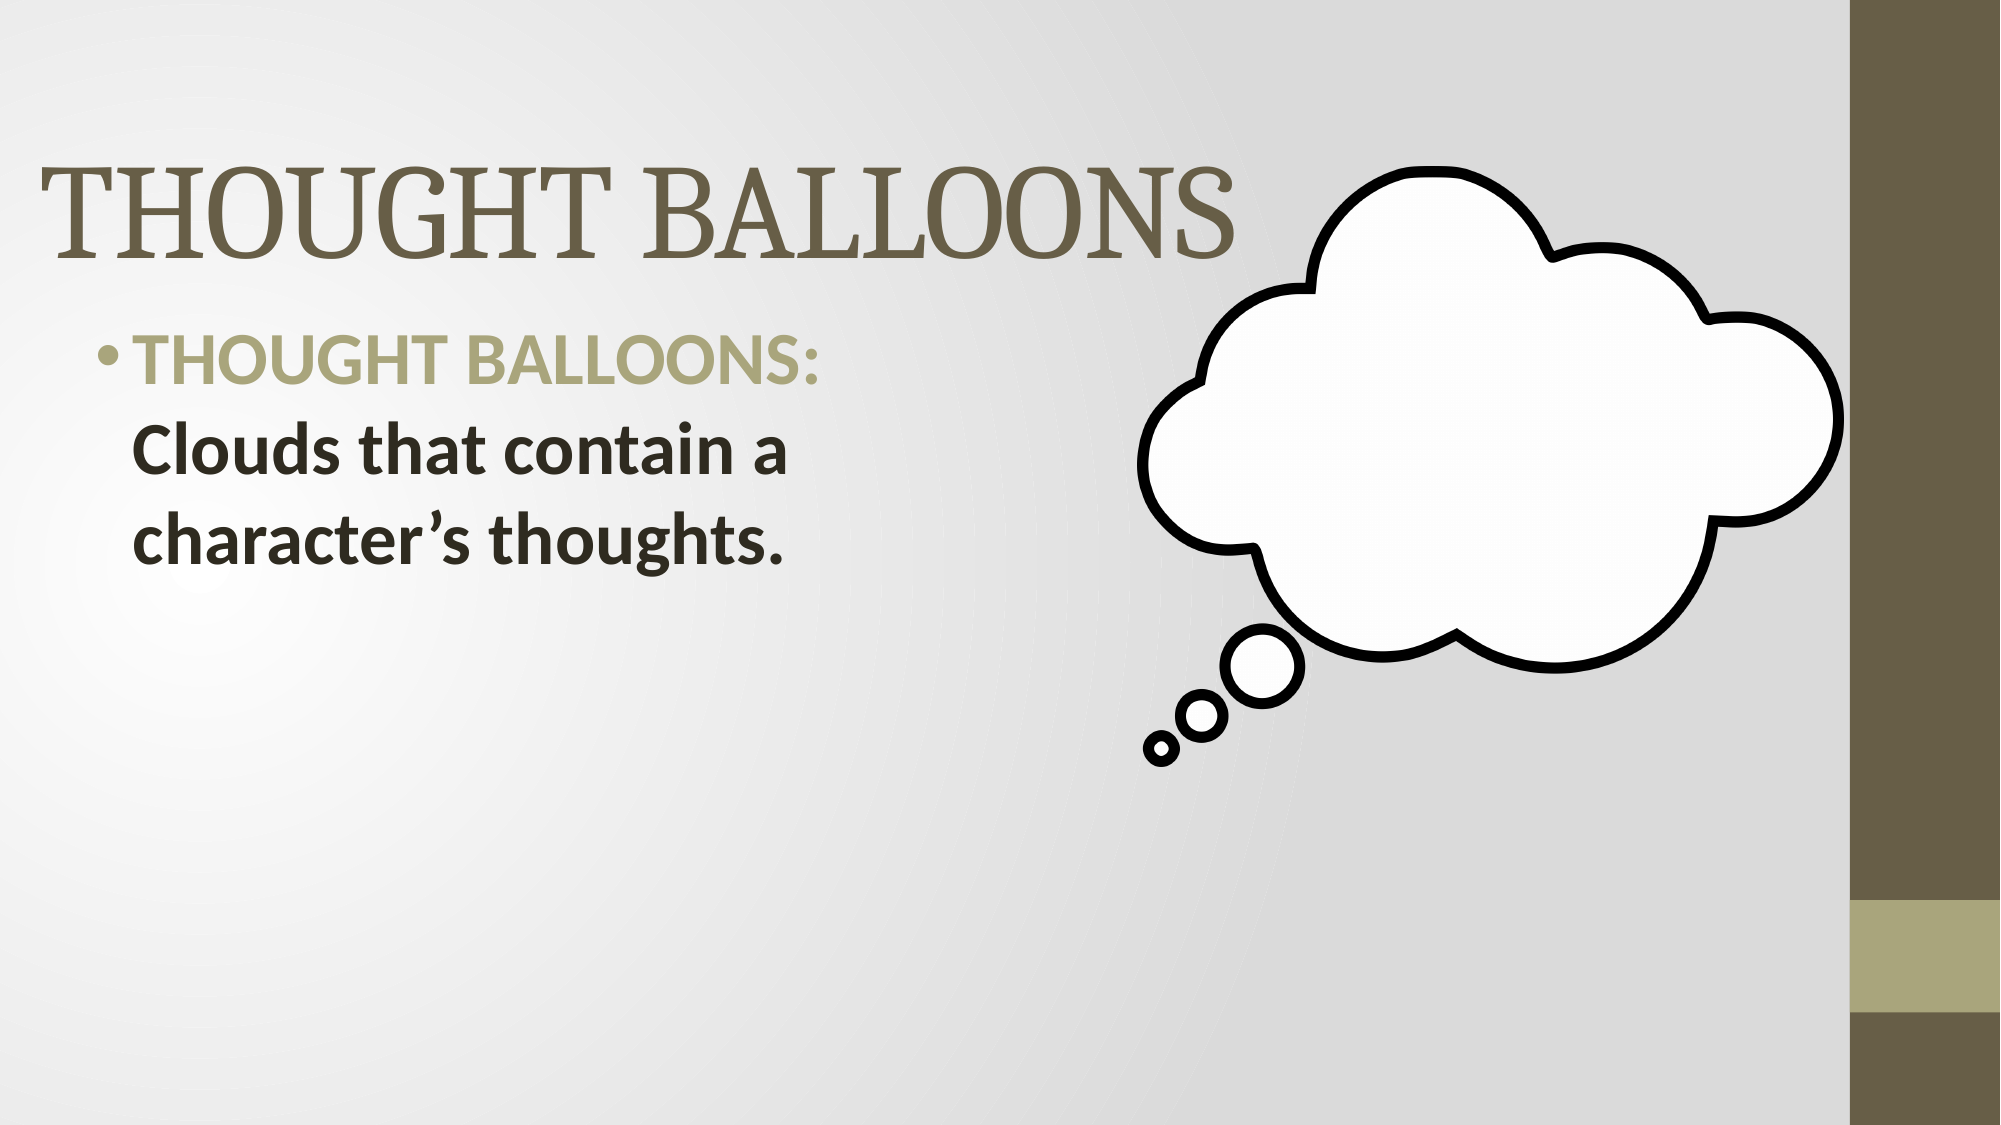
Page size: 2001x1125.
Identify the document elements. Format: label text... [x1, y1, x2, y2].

list THOUGHT BALLOONS: Clouds that contain a character’s thoughts. [61, 301, 988, 1003]
title THOUGHT BALLOONS [24, 86, 1944, 322]
picture [1136, 165, 1844, 767]
